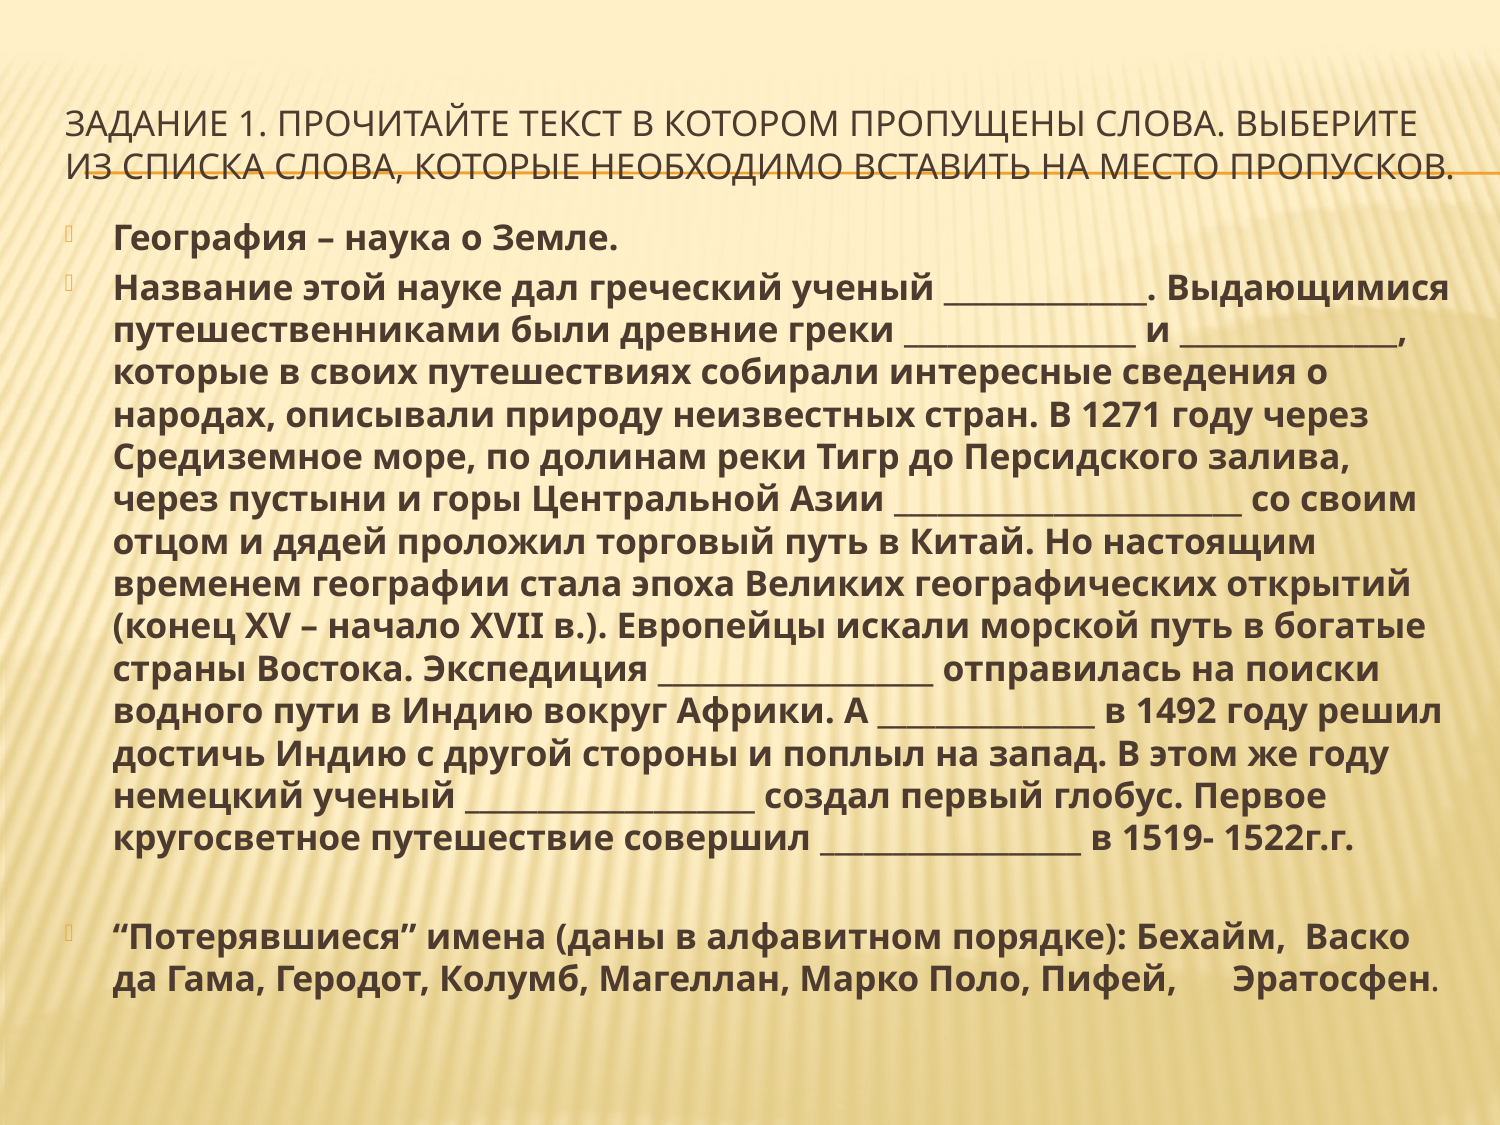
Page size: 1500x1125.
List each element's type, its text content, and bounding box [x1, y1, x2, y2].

list География – наука о Земле. Название этой науке дал греческий ученый ______________. Выдающимися путешественниками были древние греки ________________ и _______________, которые в своих путешествиях собирали интересные сведения о народах, описывали природу неизвестных стран. В 1271 году через Средиземное море, по долинам реки Тигр до Персидского залива, через пустыни и горы Центральной Азии ________________________ со своим отцом и дядей проложил торговый путь в Китай. Но настоящим временем географии стала эпоха Великих географических открытий (конец XV – начало XVII в.). Европейцы искали морской путь в богатые страны Востока. Экспедиция ___________________ отправилась на поиски водного пути в Индию вокруг Африки. А _______________ в 1492 году решил достичь Индию с другой стороны и поплыл на запад. В этом же году немецкий ученый ____________________ создал первый глобус. Первое кругосветное путешествие совершил __________________ в 1519- 1522г.г. “Потерявшиеся” имена (даны в алфавитном порядке): Бехайм, Васко да Гама, Геродот, Колумб, Магеллан, Марко Поло, Пифей, Эратосфен. [50, 208, 1475, 1071]
title Задание 1. Прочитайте текст в котором пропущены слова. Выберите из списка слова, которые необходимо вставить на место пропусков. [50, 75, 1475, 208]
